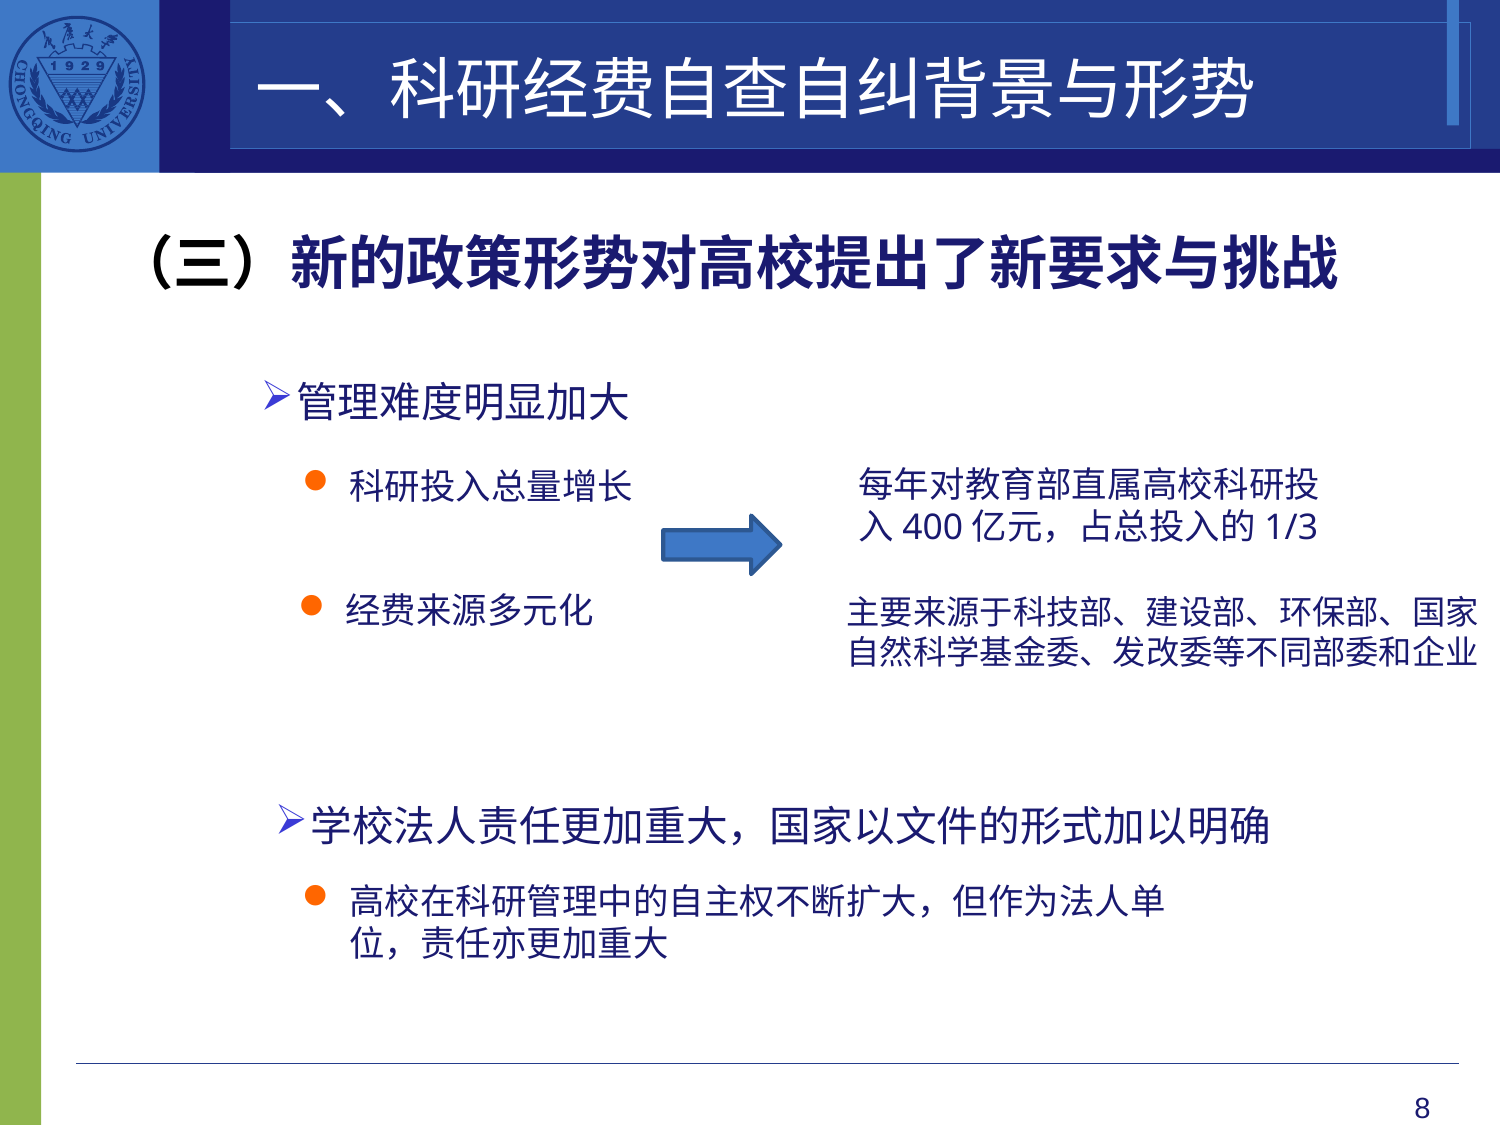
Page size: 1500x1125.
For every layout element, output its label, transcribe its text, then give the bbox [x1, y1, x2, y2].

text_box （三）新的政策形势对高校提出了新要求与挑战 [100, 218, 1354, 304]
text_box 高校在科研管理中的自主权不断扩大，但作为法人单位，责任亦更加重大 [287, 871, 1212, 972]
text_box 科研投入总量增长 [287, 456, 663, 515]
text_box 主要来源于科技部、建设部、环保部、国家自然科学基金委、发改委等不同部委和企业 [832, 583, 1500, 679]
text_box 8 [1399, 1082, 1500, 1125]
text_box 一、科研经费自查自纠背景与形势 [240, 39, 1272, 135]
text_box 经费来源多元化 [283, 581, 631, 639]
text_box 管理难度明显加大 [246, 367, 1289, 433]
text_box 学校法人责任更加重大，国家以文件的形式加以明确 [260, 792, 1304, 857]
text_box 每年对教育部直属高校科研投入400亿元，占总投入的1/3 [843, 454, 1348, 555]
text_box [661, 513, 783, 577]
